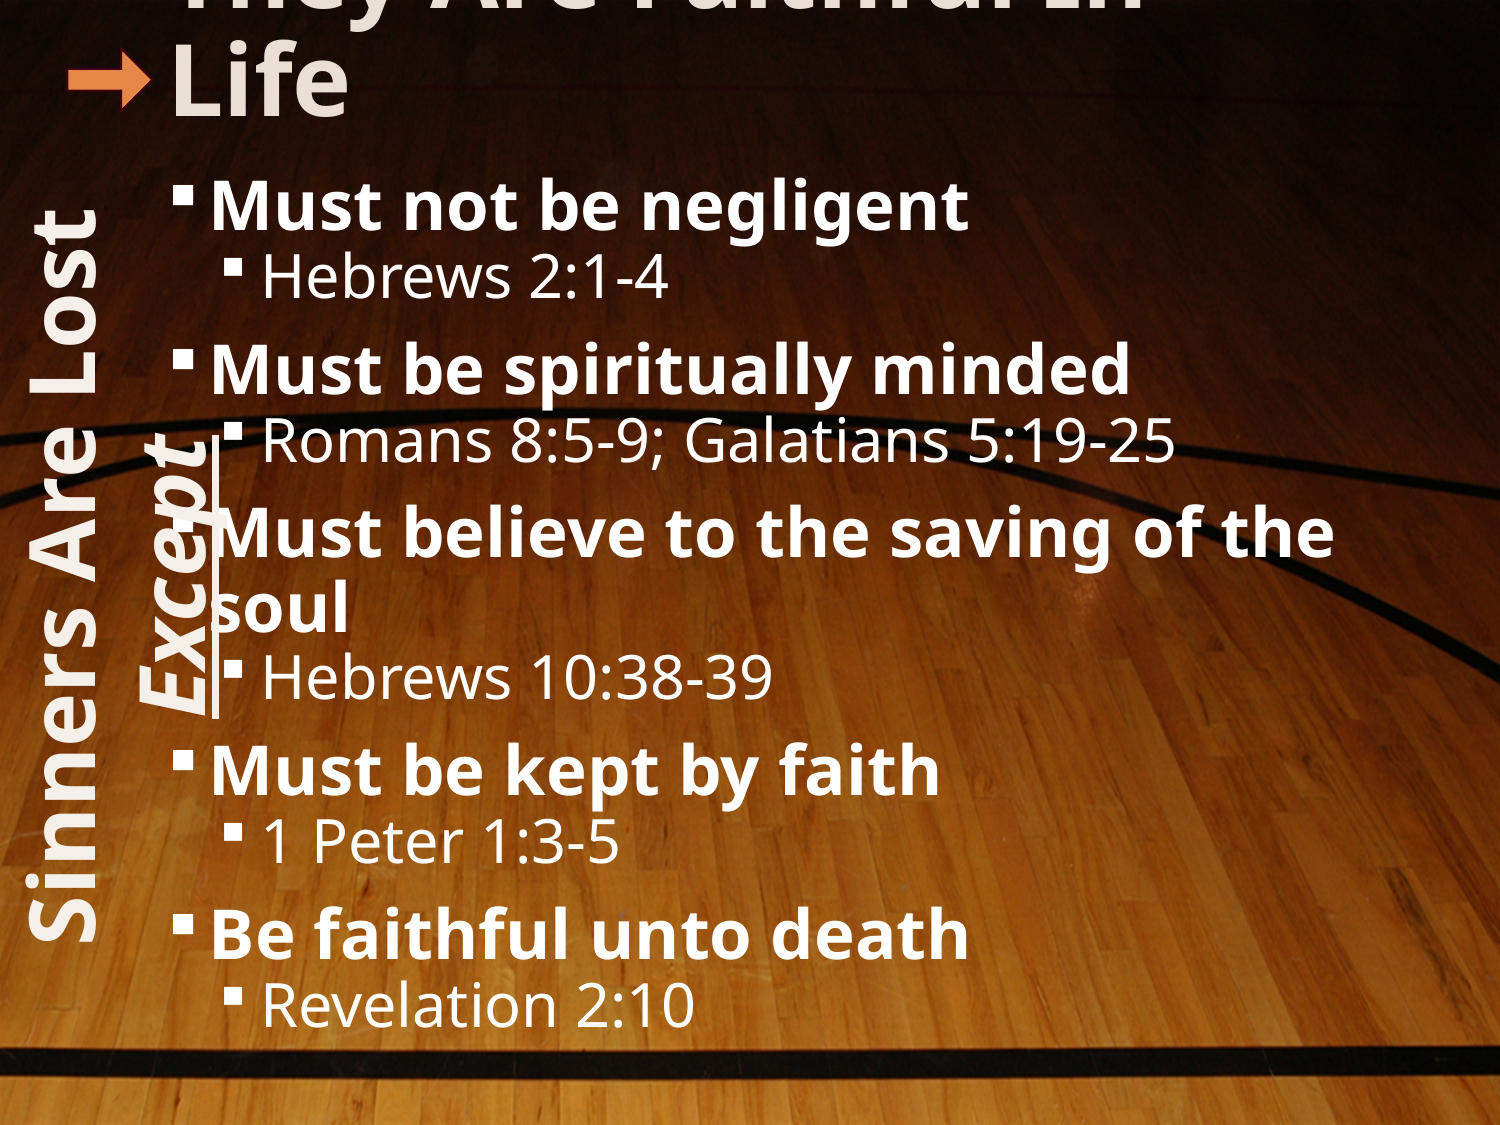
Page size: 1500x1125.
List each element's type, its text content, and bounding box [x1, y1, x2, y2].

text_box [66, 46, 154, 114]
title They Are Faithful In Life [152, 32, 1250, 146]
list Must not be negligent Hebrews 2:1-4 Must be spiritually minded Romans 8:5-9; Galatians 5:19-25 Must believe to the saving of the soul Hebrews 10:38-39 Must be kept by faith 1 Peter 1:3-5 Be faithful unto death Revelation 2:10 [232, 163, 1496, 1053]
text_box Sinners Are Lost Except [0, 77, 232, 1077]
picture [0, 0, 1500, 1125]
